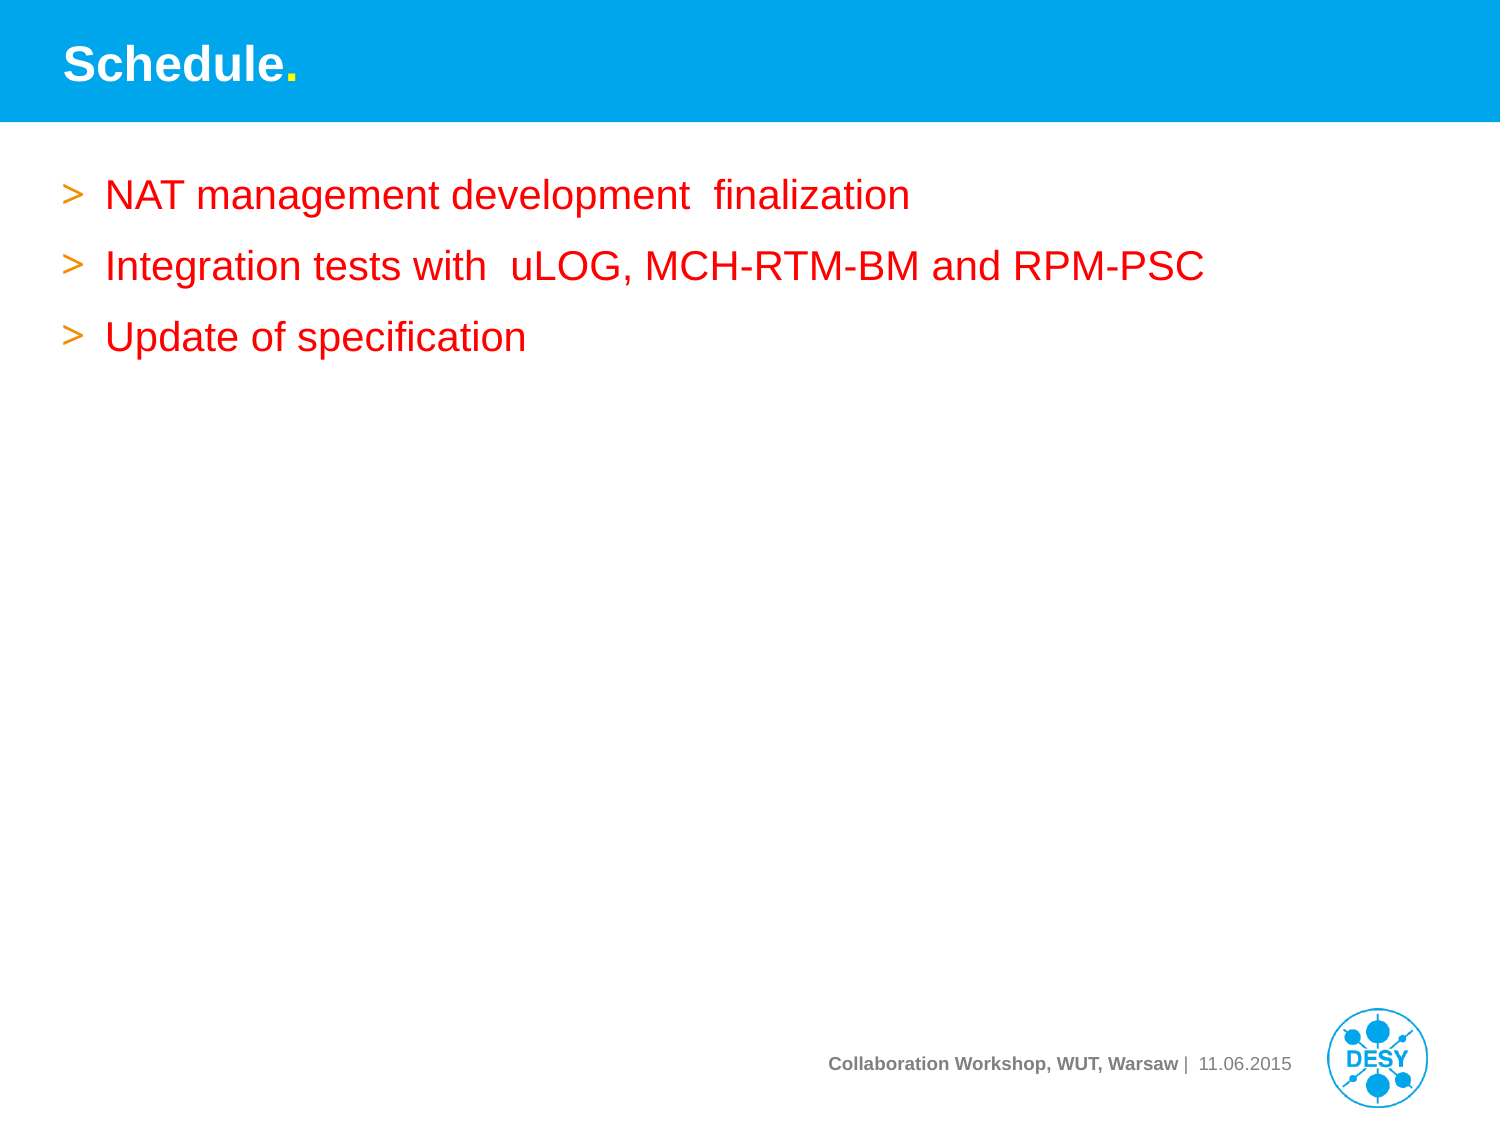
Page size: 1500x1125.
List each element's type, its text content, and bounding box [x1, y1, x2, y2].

picture [1387, 1008, 1428, 1046]
picture [1327, 1068, 1365, 1108]
picture [1330, 1011, 1426, 1106]
picture [1391, 1071, 1428, 1108]
list NAT management development finalization Integration tests with uLOG, MCH-RTM-BM and RPM-PSC Update of specification [46, 160, 1444, 947]
picture [1327, 1008, 1368, 1049]
title Schedule. [47, 16, 1446, 107]
